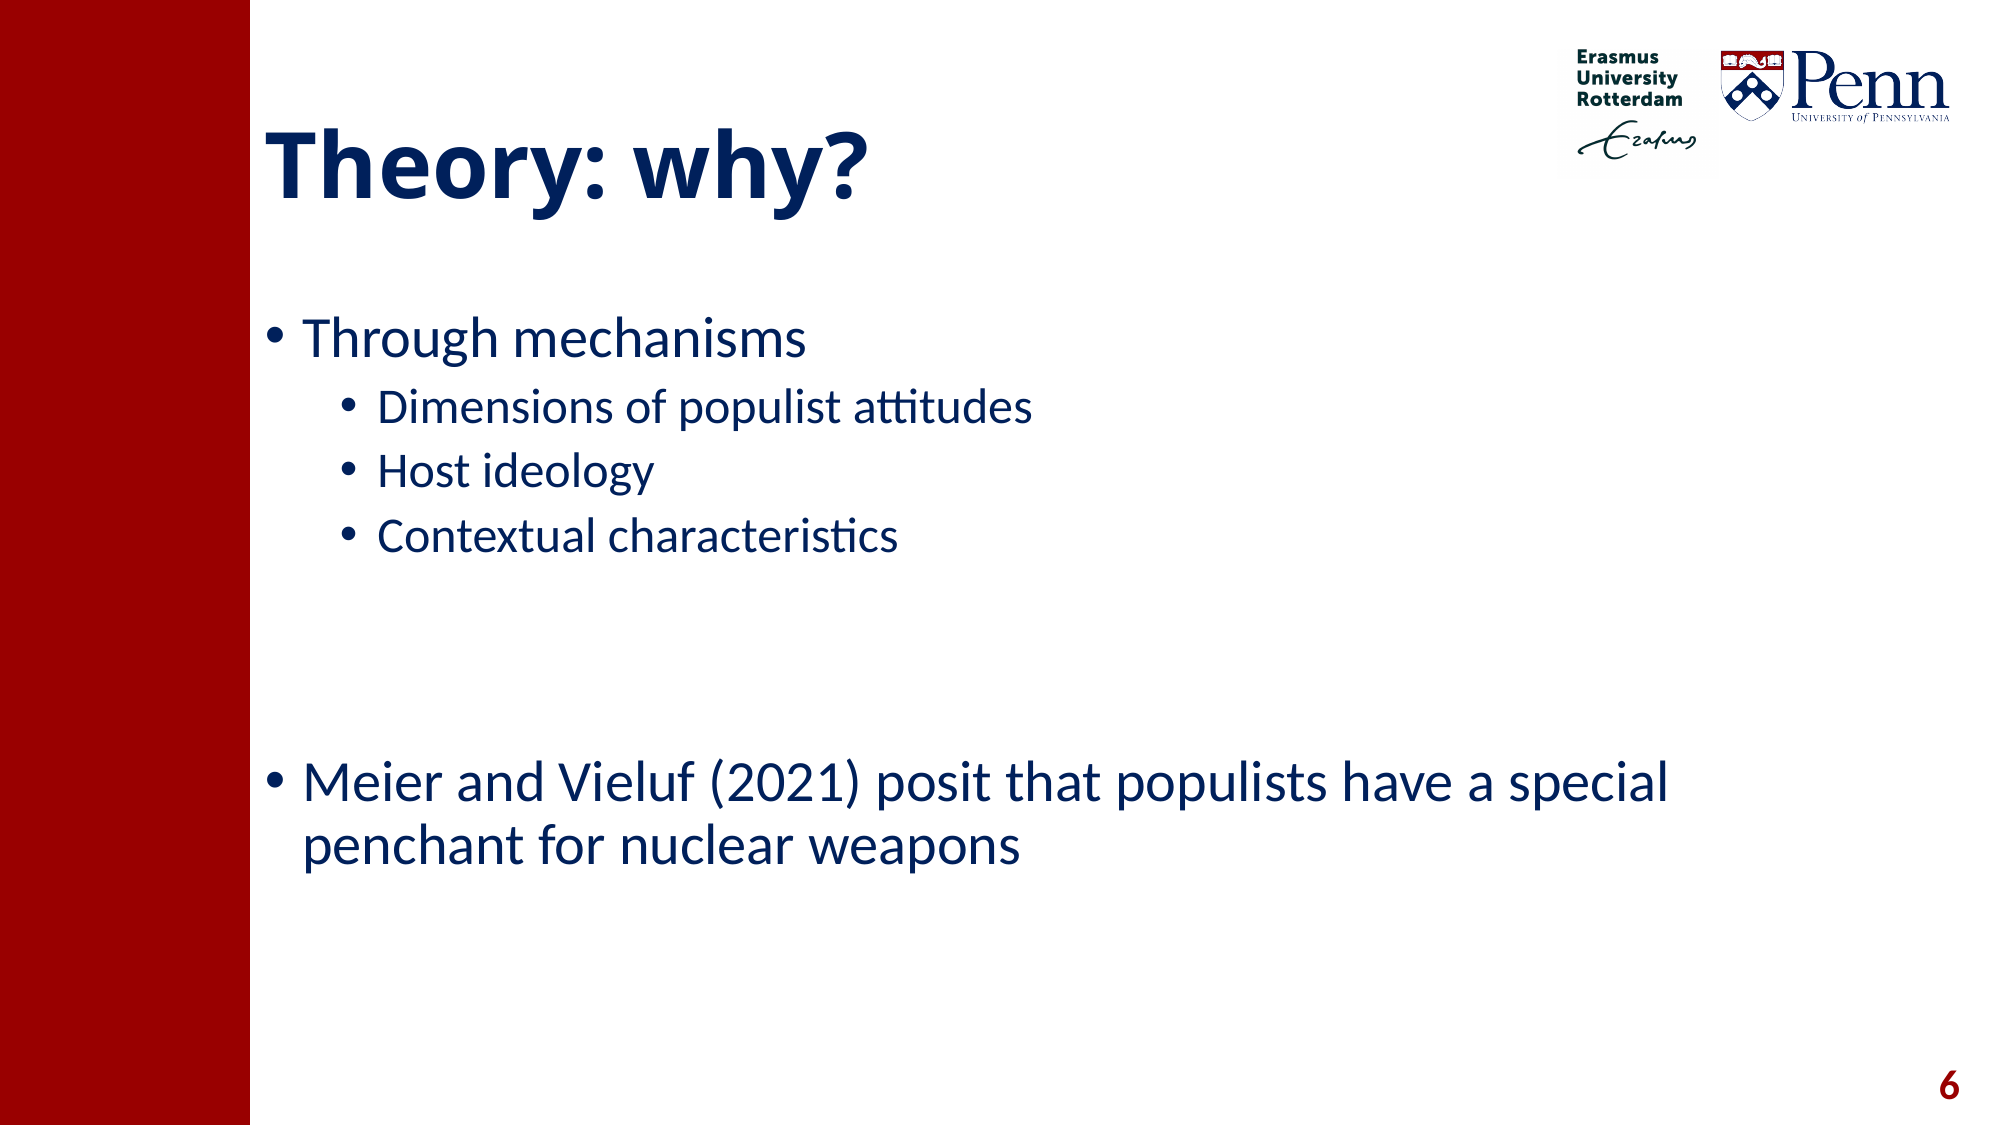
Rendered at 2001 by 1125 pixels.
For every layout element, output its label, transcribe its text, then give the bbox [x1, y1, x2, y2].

title Theory: why? [249, 59, 1863, 278]
list Through mechanisms Dimensions of populist attitudes Host ideology Contextual characteristics Meier and Vieluf (2021) posit that populists have a special penchant for nuclear weapons [249, 299, 1863, 1014]
picture [1557, 22, 1952, 152]
